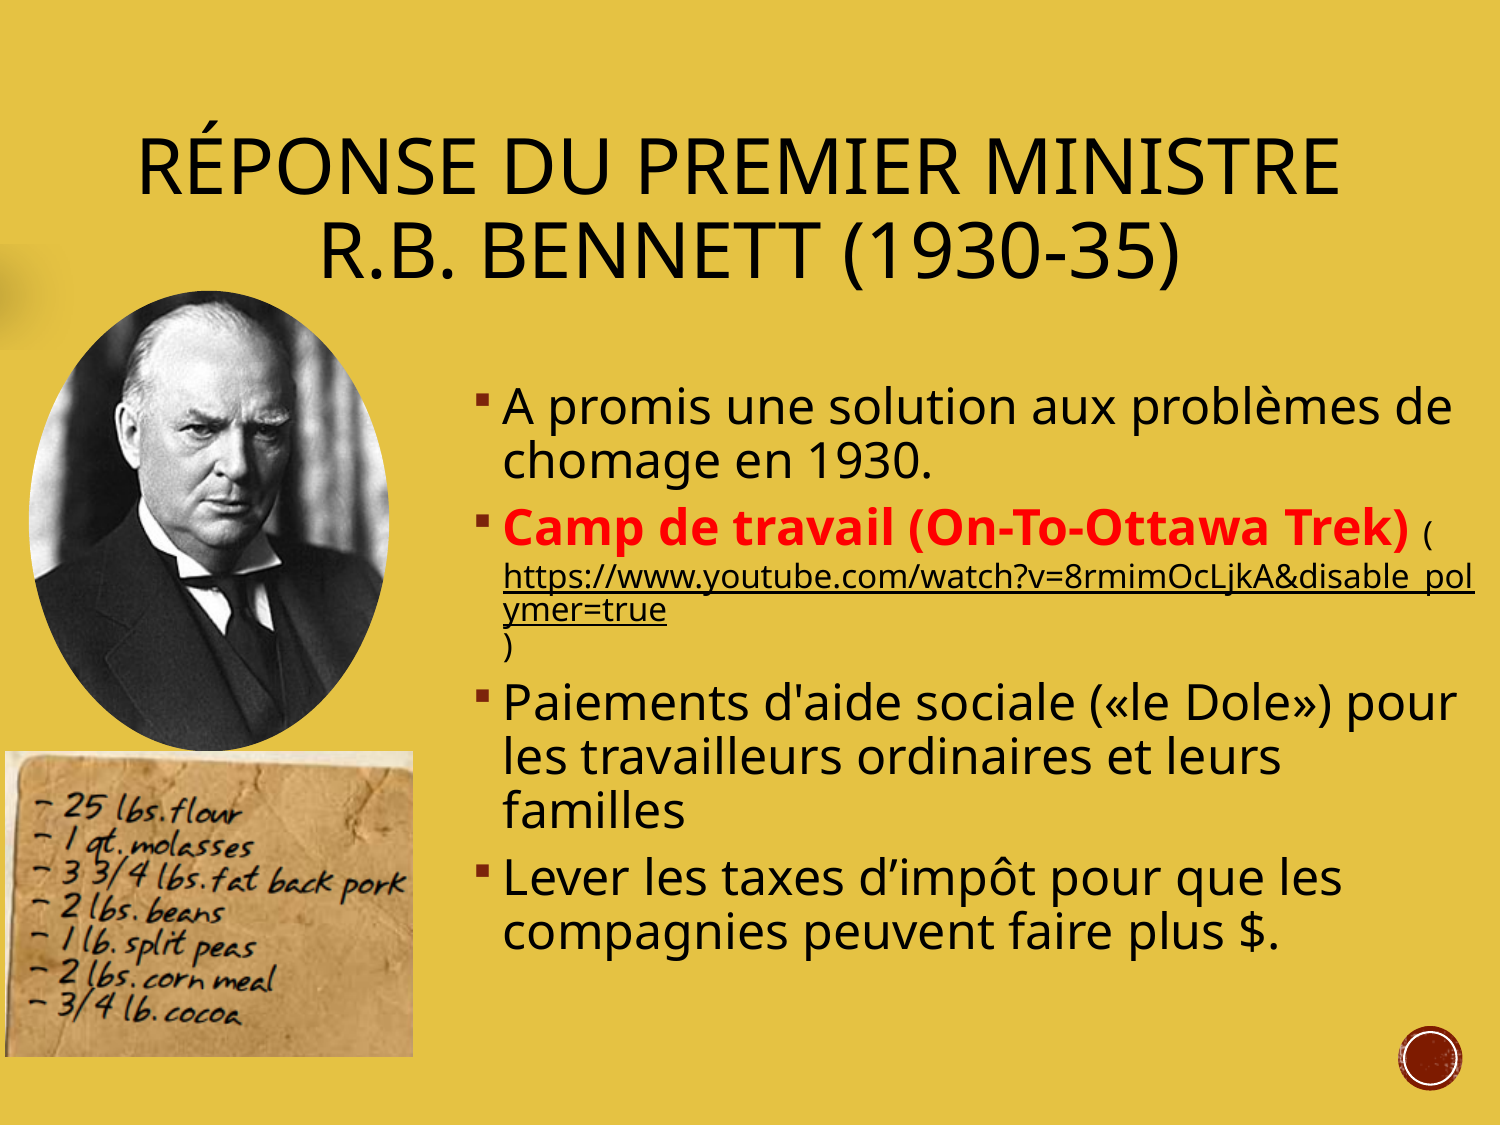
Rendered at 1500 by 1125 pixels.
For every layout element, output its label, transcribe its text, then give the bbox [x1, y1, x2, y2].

title Réponse du premier ministre R.B. Bennett (1930-35) [112, 79, 1388, 344]
list A promis une solution aux problèmes de chomage en 1930. Camp de travail (On-To-Ottawa Trek) (https://www.youtube.com/watch?v=8rmimOcLjkA&disable_polymer=true) Paiements d'aide sociale («le Dole») pour les travailleurs ordinaires et leurs familles Lever les taxes d’impôt pour que les compagnies peuvent faire plus $. [412, 374, 1491, 1125]
picture [5, 290, 413, 1057]
